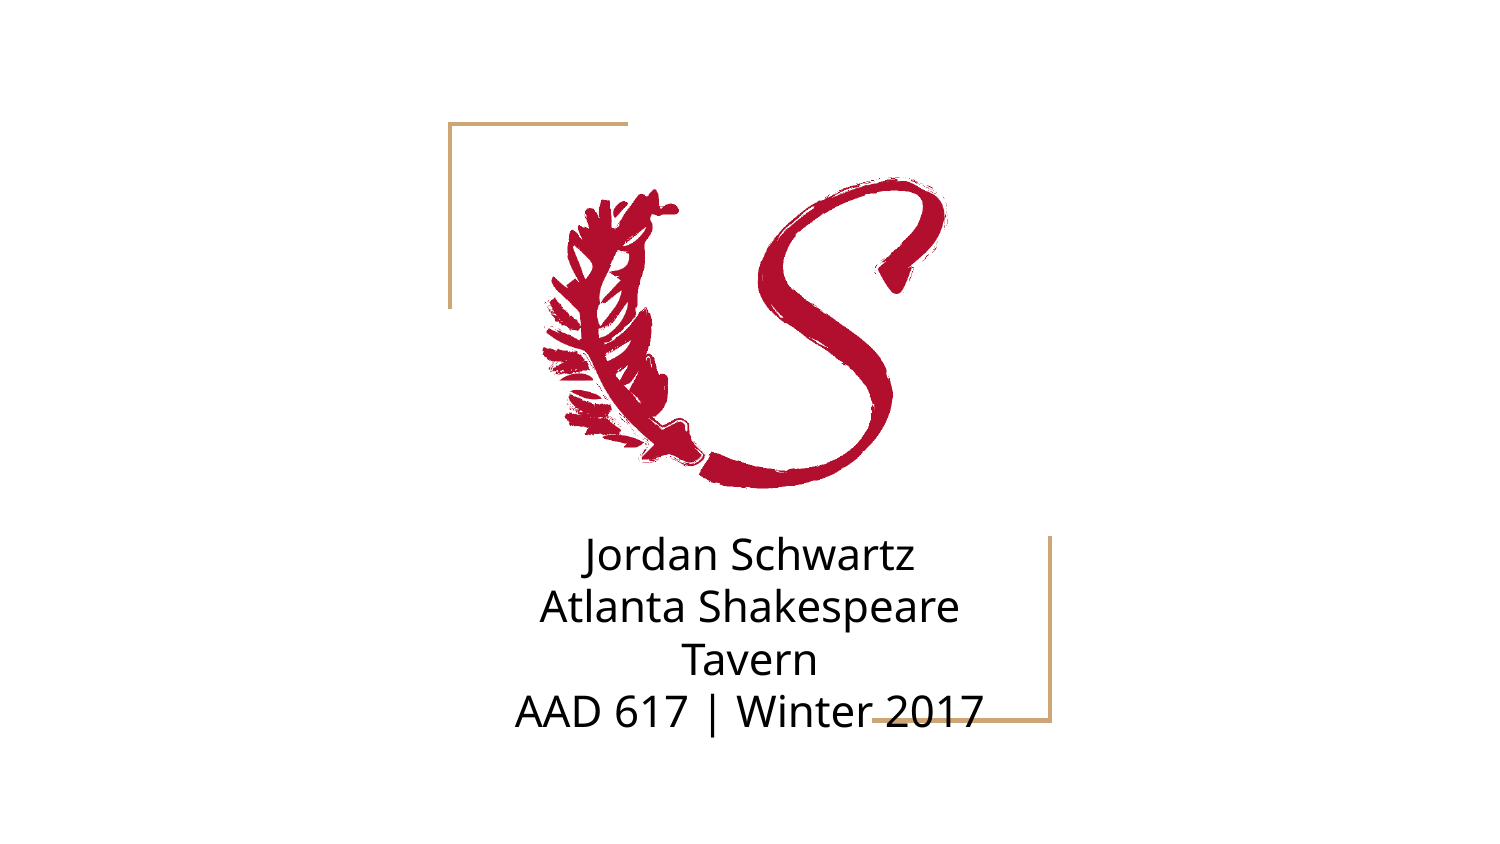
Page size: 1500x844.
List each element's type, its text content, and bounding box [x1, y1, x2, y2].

subtitle Jordan Schwartz Atlanta Shakespeare Tavern AAD 617 | Winter 2017 [499, 511, 1001, 704]
picture [525, 159, 975, 494]
